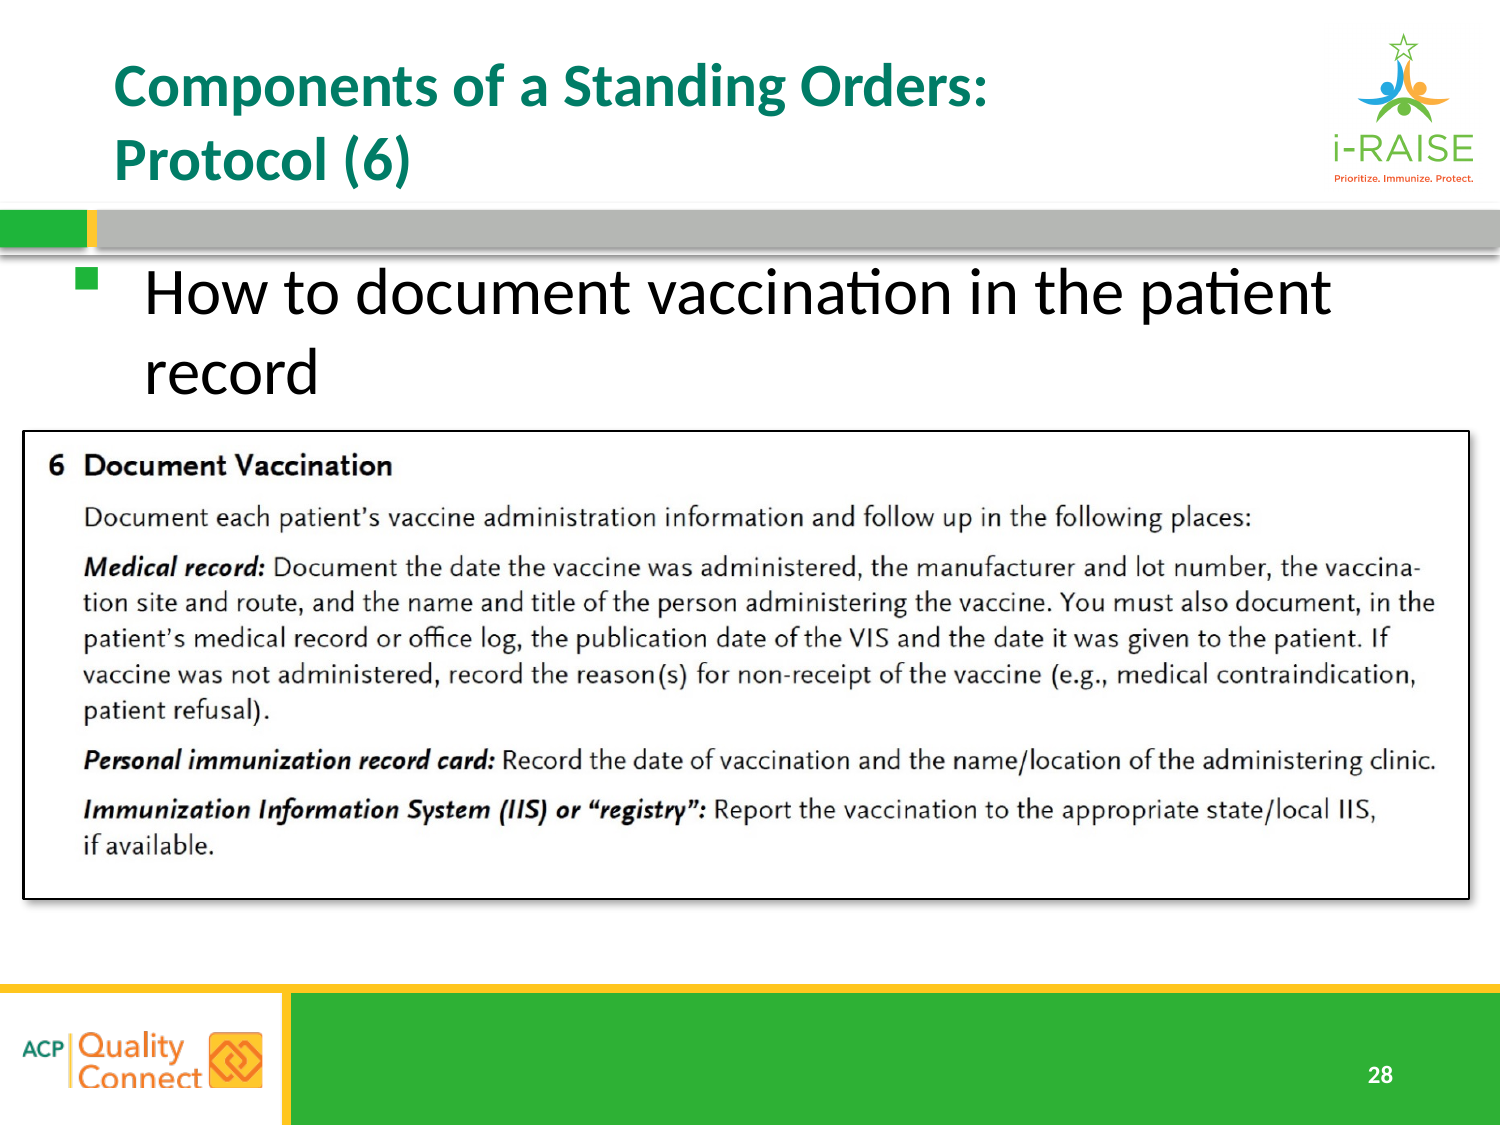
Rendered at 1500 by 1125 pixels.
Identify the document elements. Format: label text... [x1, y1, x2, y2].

title Components of a Standing Orders: Protocol (6) [99, 37, 1438, 200]
list How to document vaccination in the patient record [54, 240, 1500, 926]
picture [24, 431, 1469, 899]
